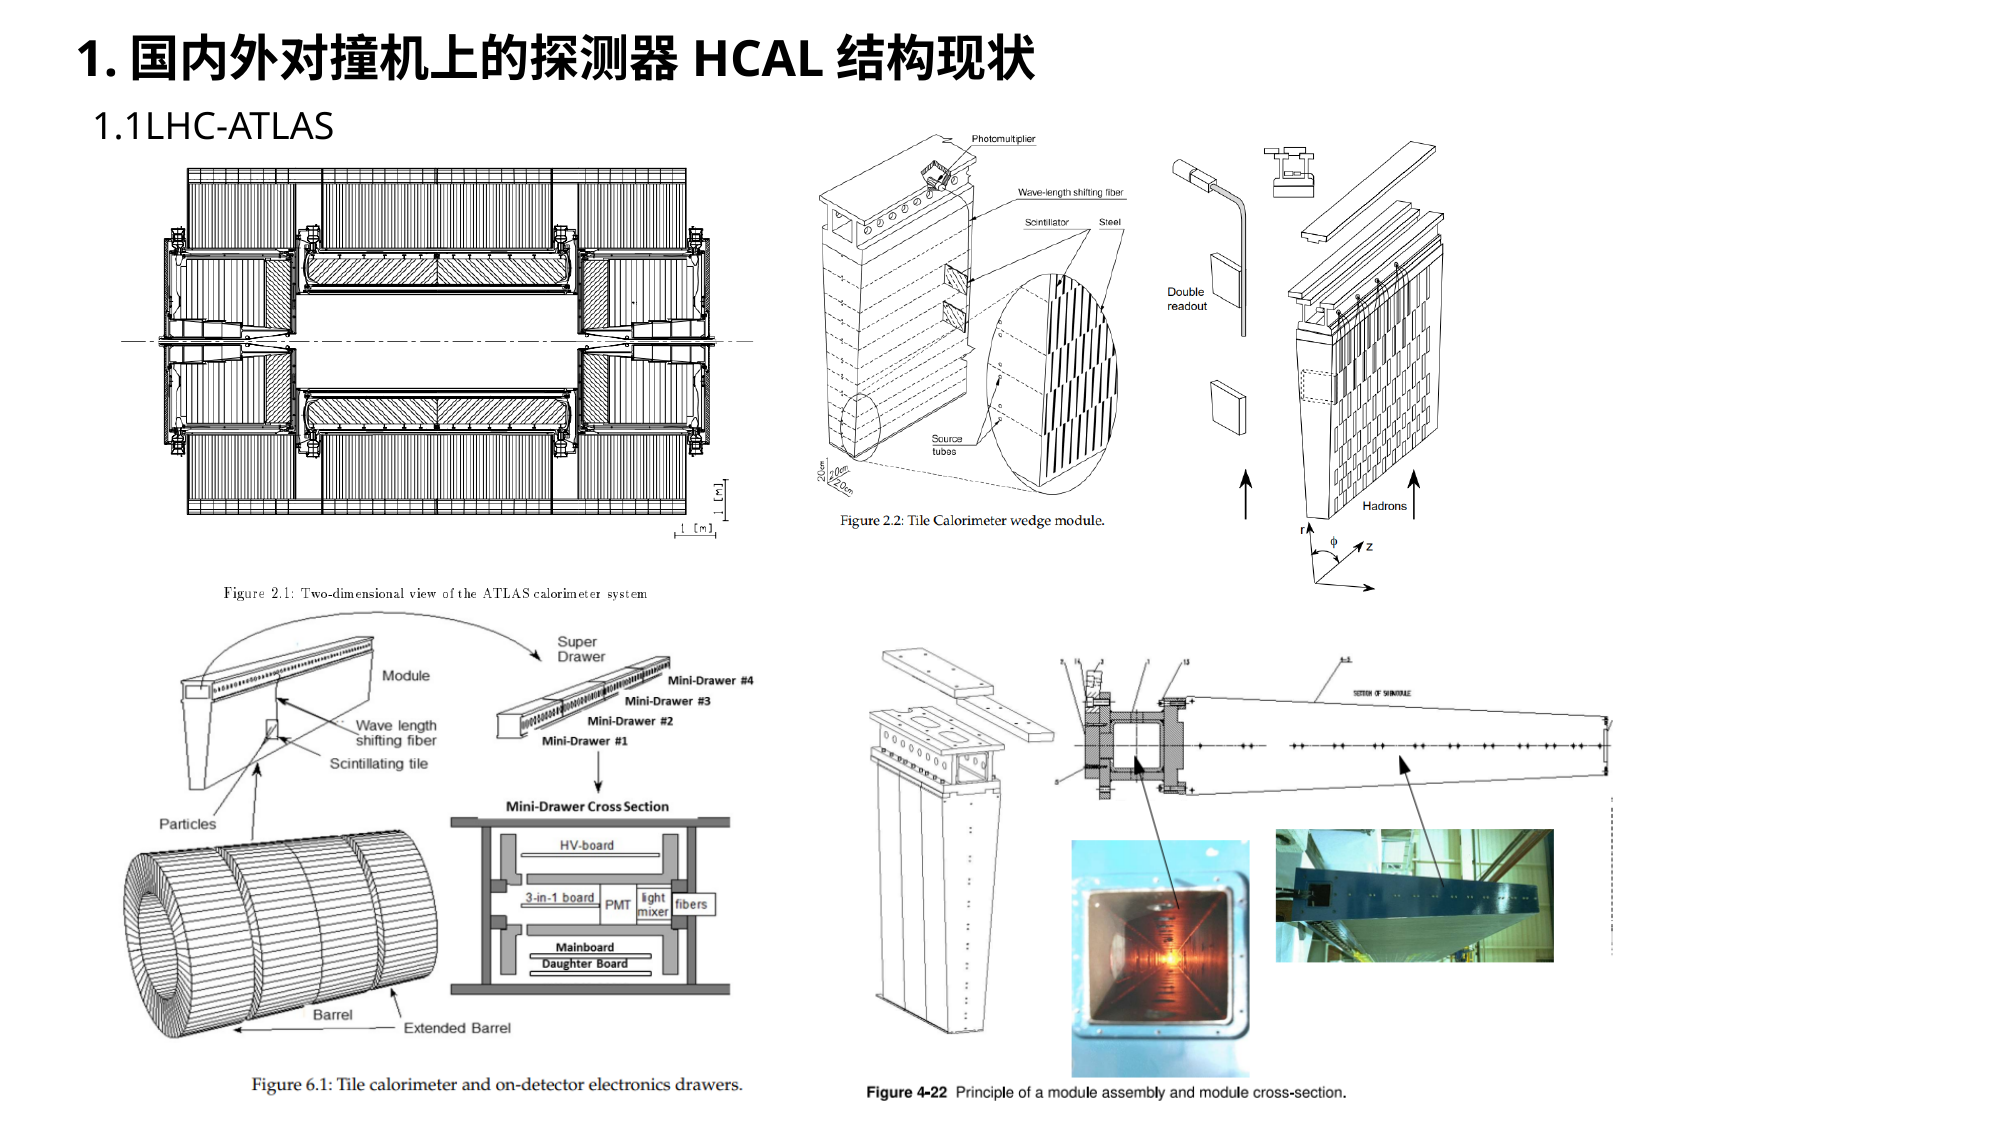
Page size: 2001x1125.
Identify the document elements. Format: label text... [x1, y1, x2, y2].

picture [100, 116, 1656, 1125]
text_box 1.国内外对撞机上的探测器HCAL结构现状 [60, 18, 1052, 94]
text_box 1.1LHC-ATLAS [77, 94, 350, 155]
